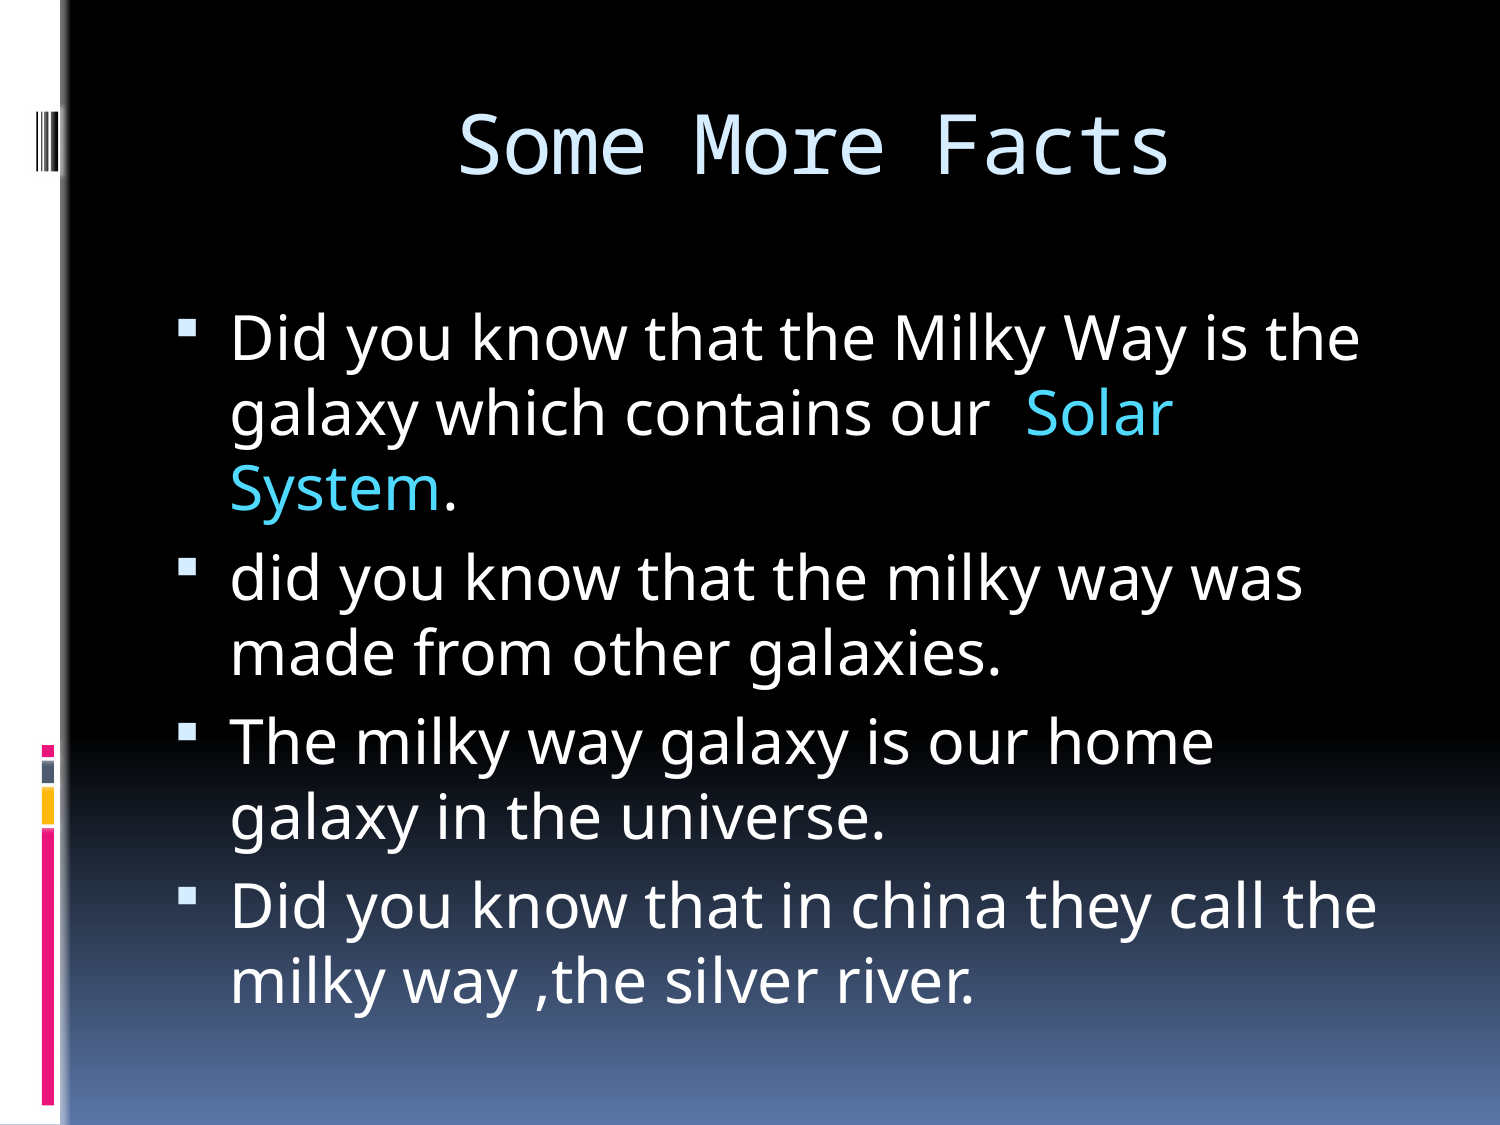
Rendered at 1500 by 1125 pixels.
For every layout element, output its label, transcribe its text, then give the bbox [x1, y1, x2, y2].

list Did you know that the Milky Way is the galaxy which contains our Solar System. did you know that the milky way was made from other galaxies. The milky way galaxy is our home galaxy in the universe. Did you know that in china they call the milky way ,the silver river. [147, 290, 1423, 1041]
title Some More Facts [150, 83, 1425, 234]
